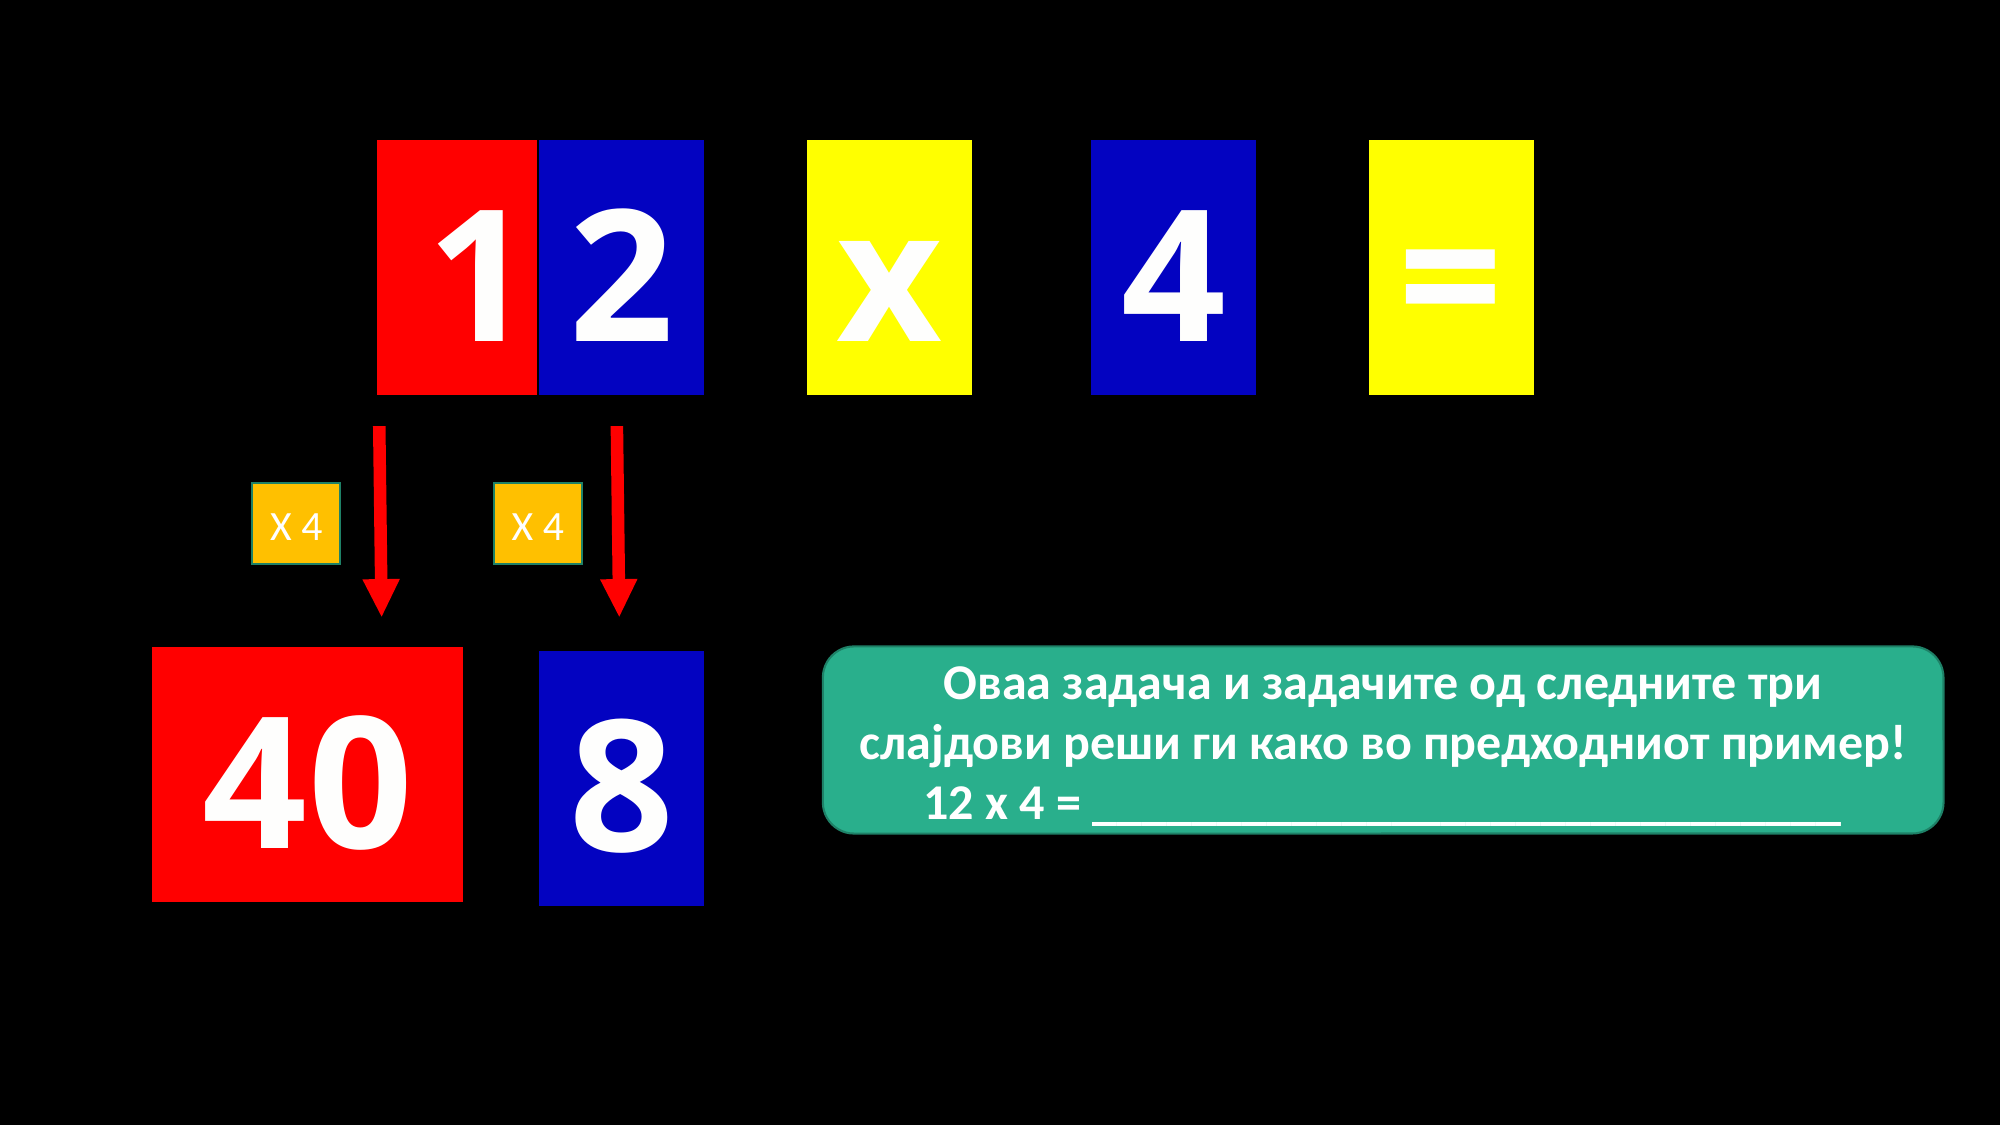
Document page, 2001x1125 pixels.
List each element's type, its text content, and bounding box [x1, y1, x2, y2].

text_box x [805, 138, 974, 397]
text_box 40 [150, 645, 465, 904]
text_box 8 [537, 649, 706, 908]
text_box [616, 426, 620, 617]
text_box 10 [375, 138, 537, 397]
text_box 2 [537, 138, 706, 397]
text_box = [1367, 138, 1536, 397]
text_box X 4 [251, 482, 341, 565]
text_box Оваа задача и задачите од следните три слајдови реши ги како во предходниот пример! 12 х 4 = ______________________________ [821, 645, 1945, 835]
text_box X 4 [493, 482, 583, 565]
text_box 4 [1089, 138, 1258, 397]
